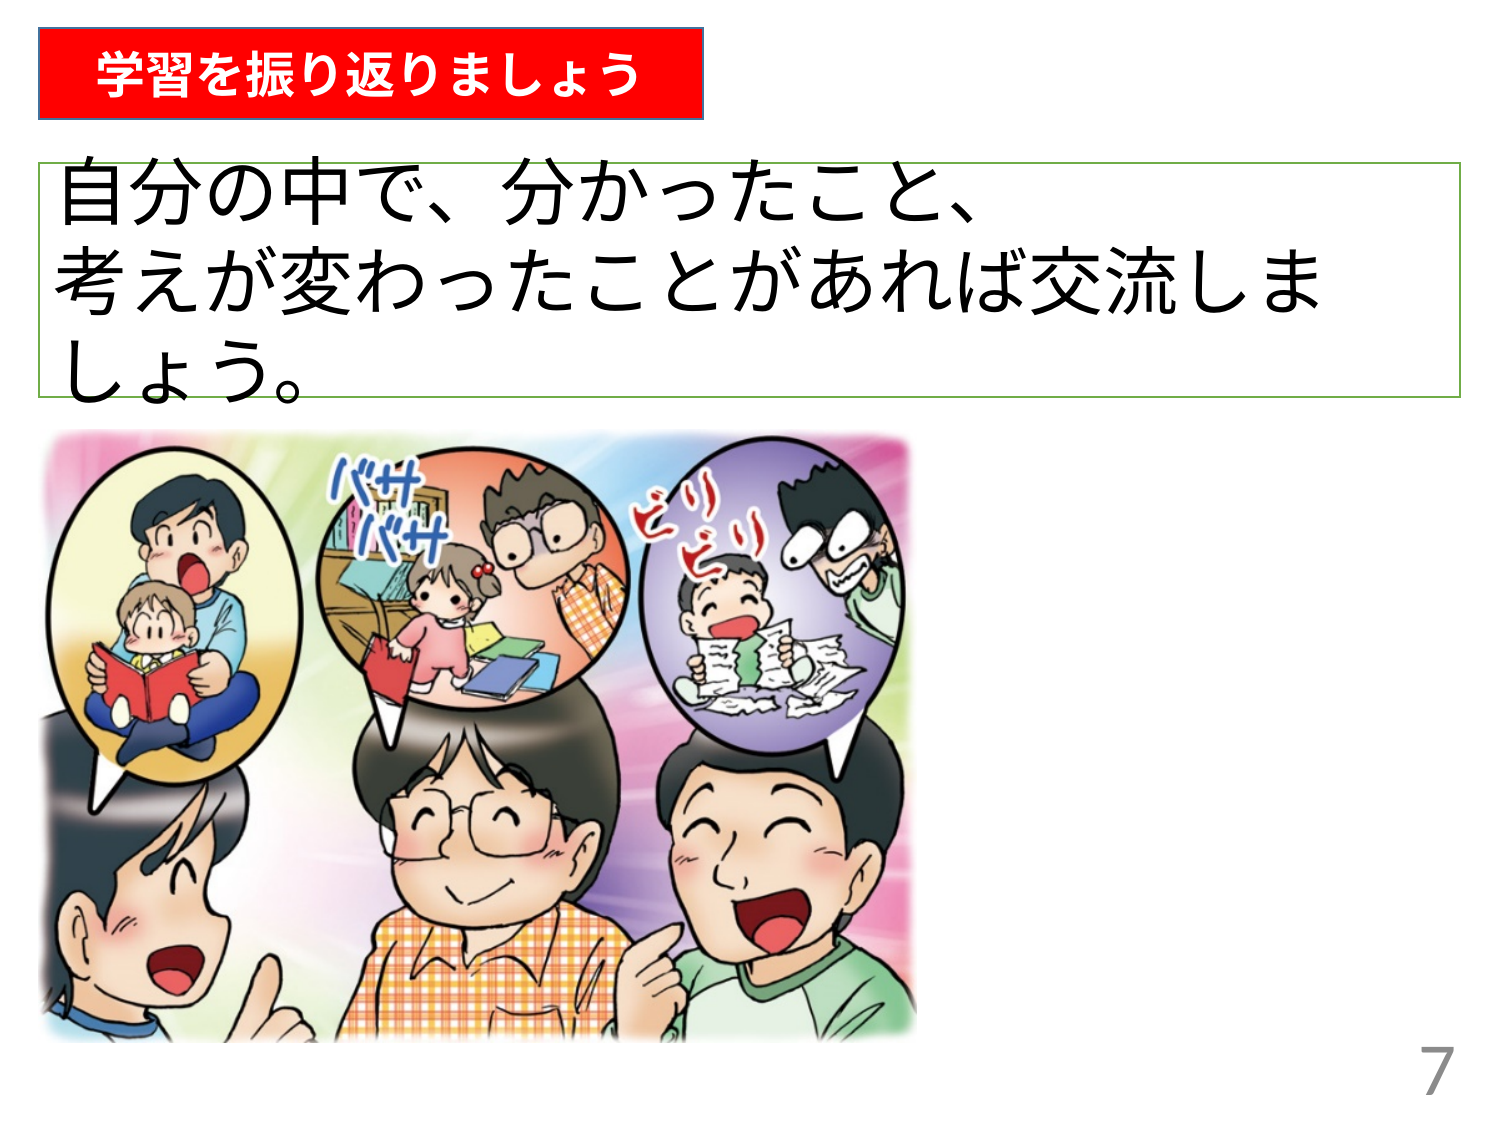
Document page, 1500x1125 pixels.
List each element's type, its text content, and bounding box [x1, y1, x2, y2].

slide_number 7 [1362, 1043, 1472, 1088]
text_box 自分の中で、分かったこと、 考えが変わったことがあれば交流しましょう。 [38, 162, 1461, 398]
text_box 学習を振り返りましょう [38, 27, 704, 120]
picture [38, 429, 917, 1043]
